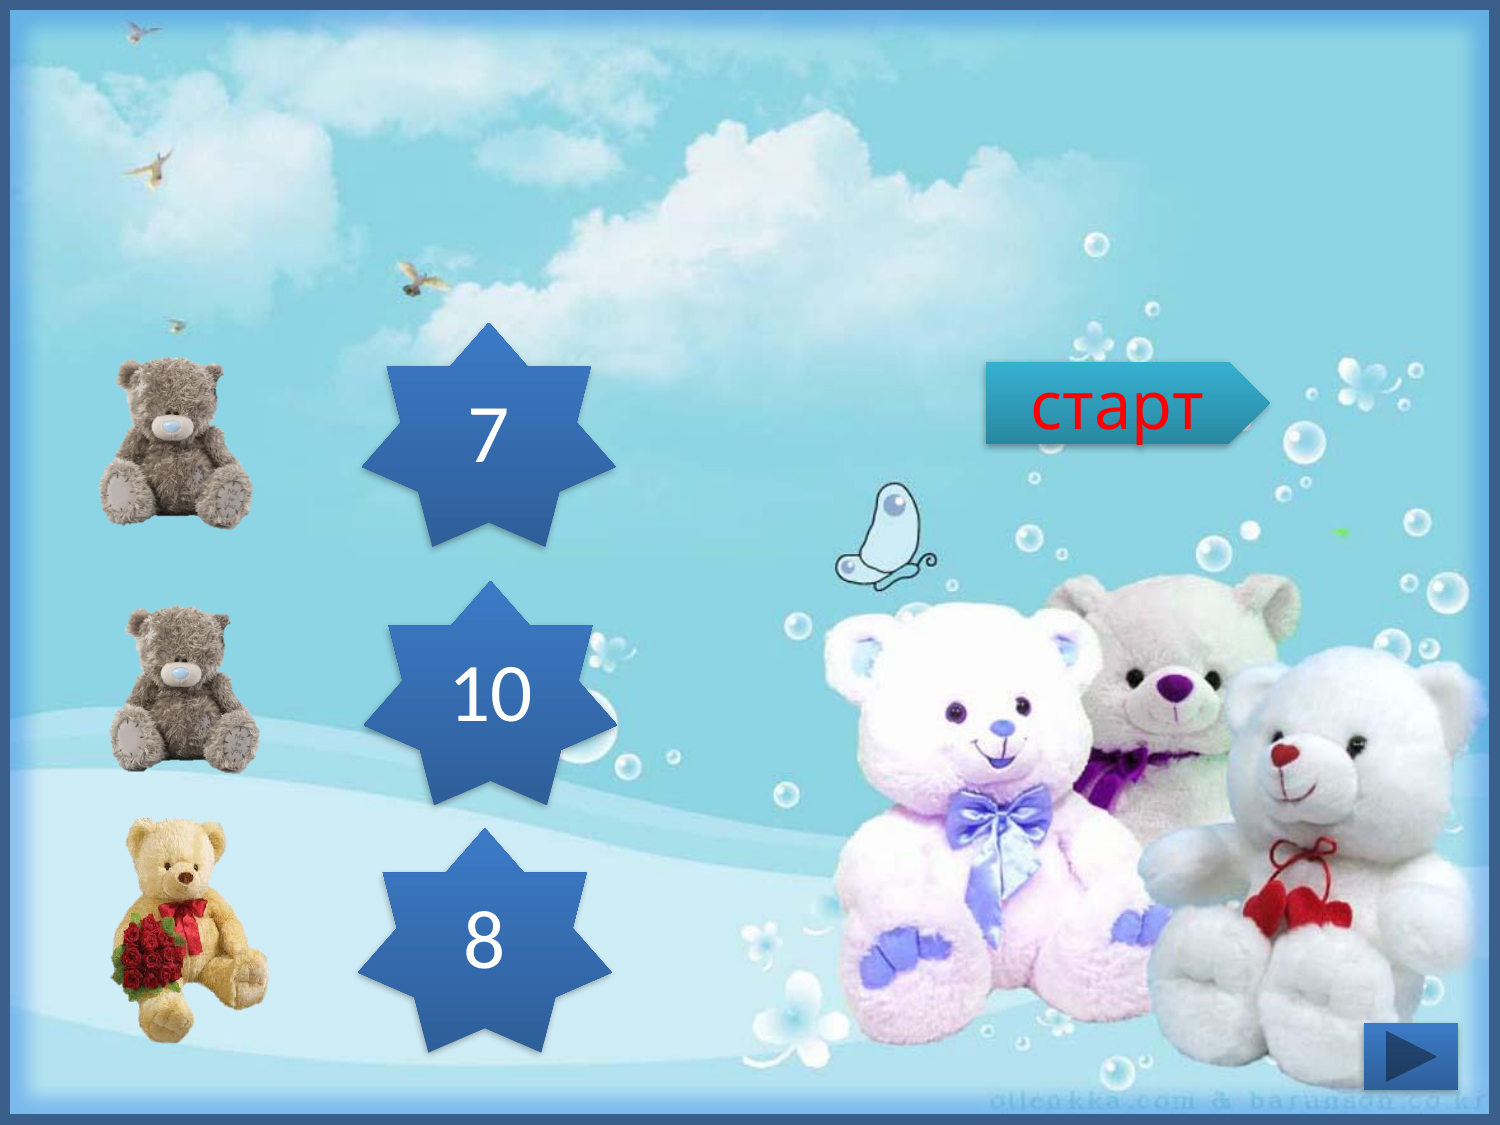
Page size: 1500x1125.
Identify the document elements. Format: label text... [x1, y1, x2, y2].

picture [97, 346, 254, 534]
picture [107, 595, 260, 778]
picture [98, 803, 277, 1053]
text_box 10 [363, 580, 618, 806]
text_box [1364, 1023, 1459, 1091]
text_box 8 [357, 828, 612, 1053]
text_box старт [986, 361, 1270, 445]
text_box 7 [361, 322, 616, 547]
text_box [0, 0, 1500, 1125]
